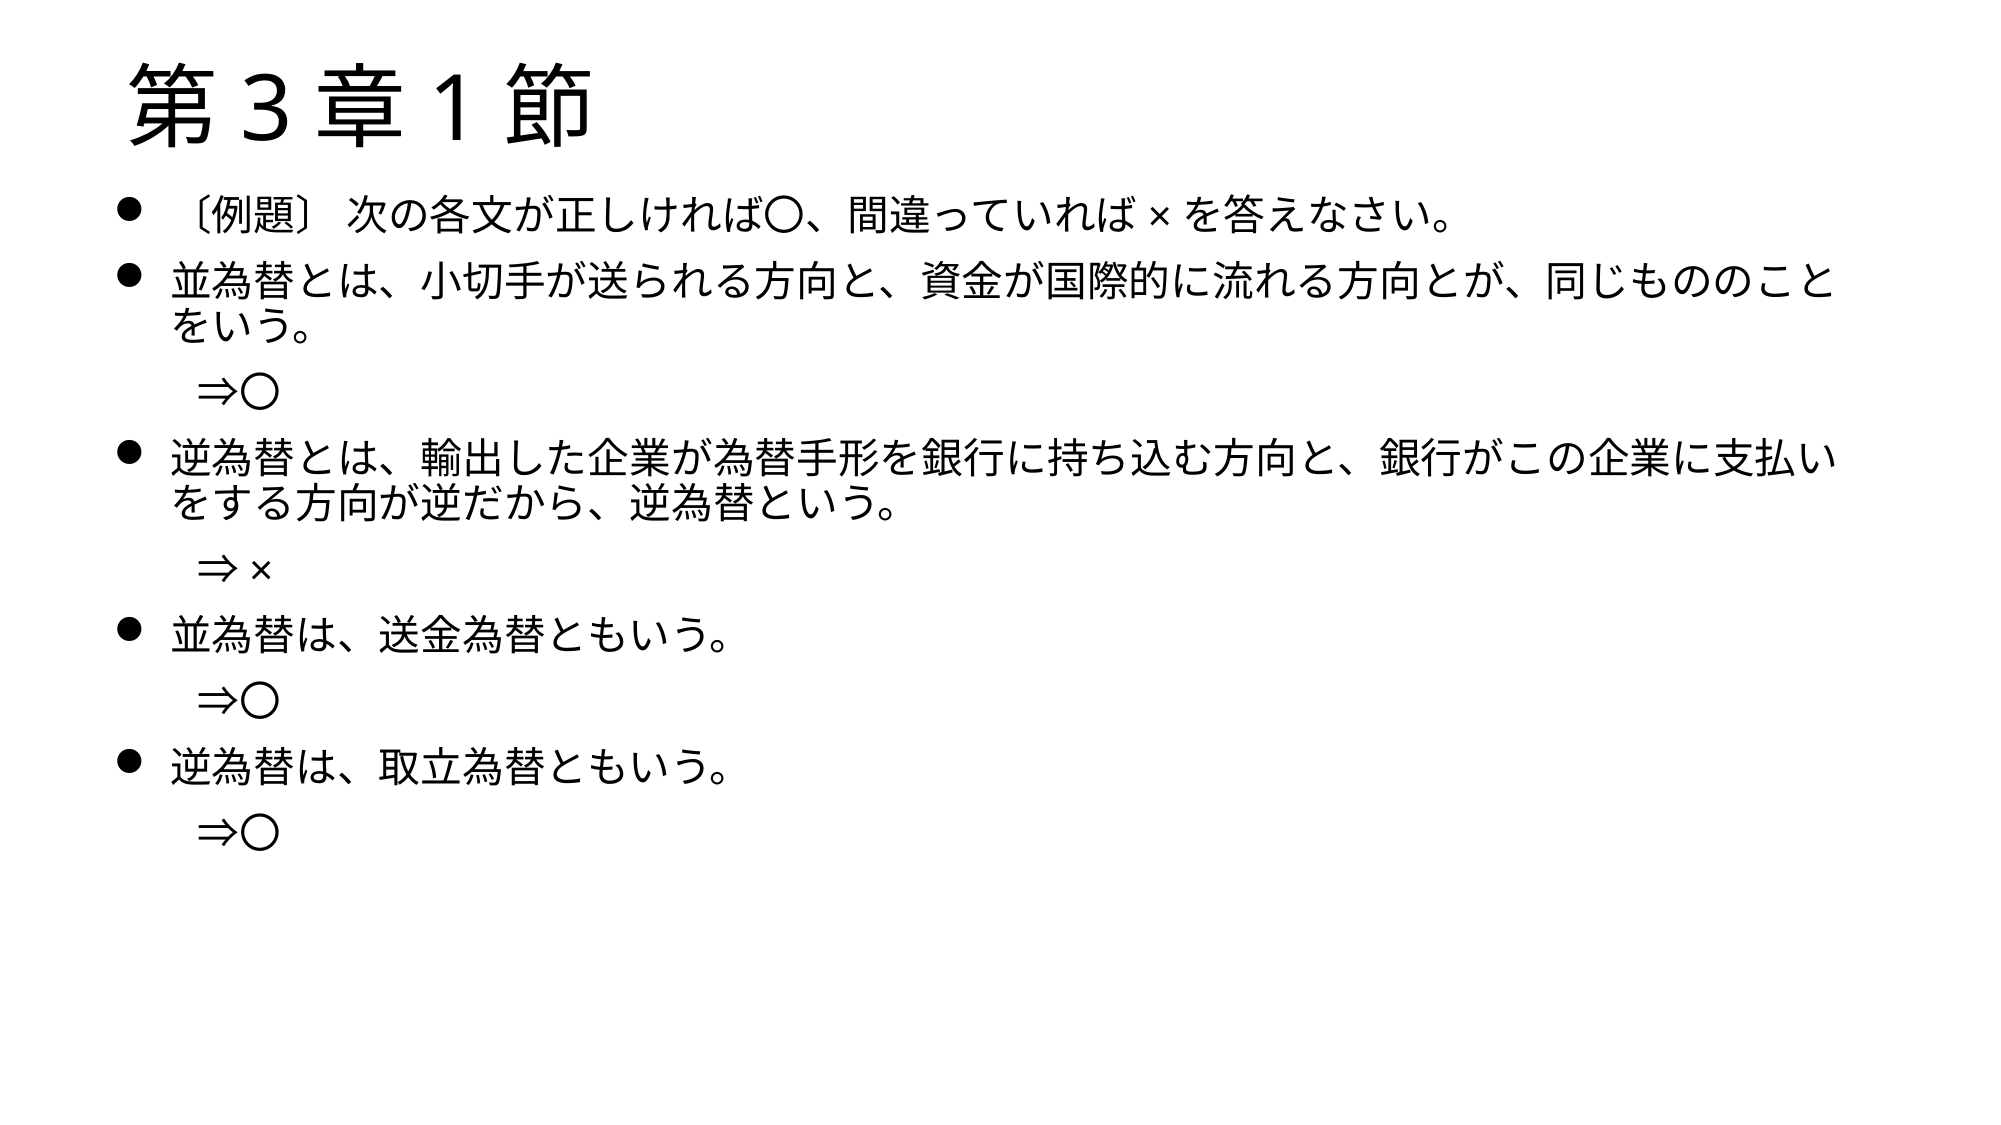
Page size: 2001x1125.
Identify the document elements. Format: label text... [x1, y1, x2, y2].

title 第3章1節 [111, 51, 1855, 171]
subtitle 〔例題〕 次の各文が正しければ〇、間違っていれば×を答えなさい。 並為替とは、小切手が送られる方向と、資金が国際的に流れる方向とが、同じもののことをいう。 ⇒〇 逆為替とは、輸出した企業が為替手形を銀行に持ち込む方向と、銀行がこの企業に支払いをする方向が逆だから、逆為替という。 ⇒× 並為替は、送金為替ともいう。 ⇒〇 逆為替は、取立為替ともいう。 ⇒〇 [98, 187, 1855, 988]
